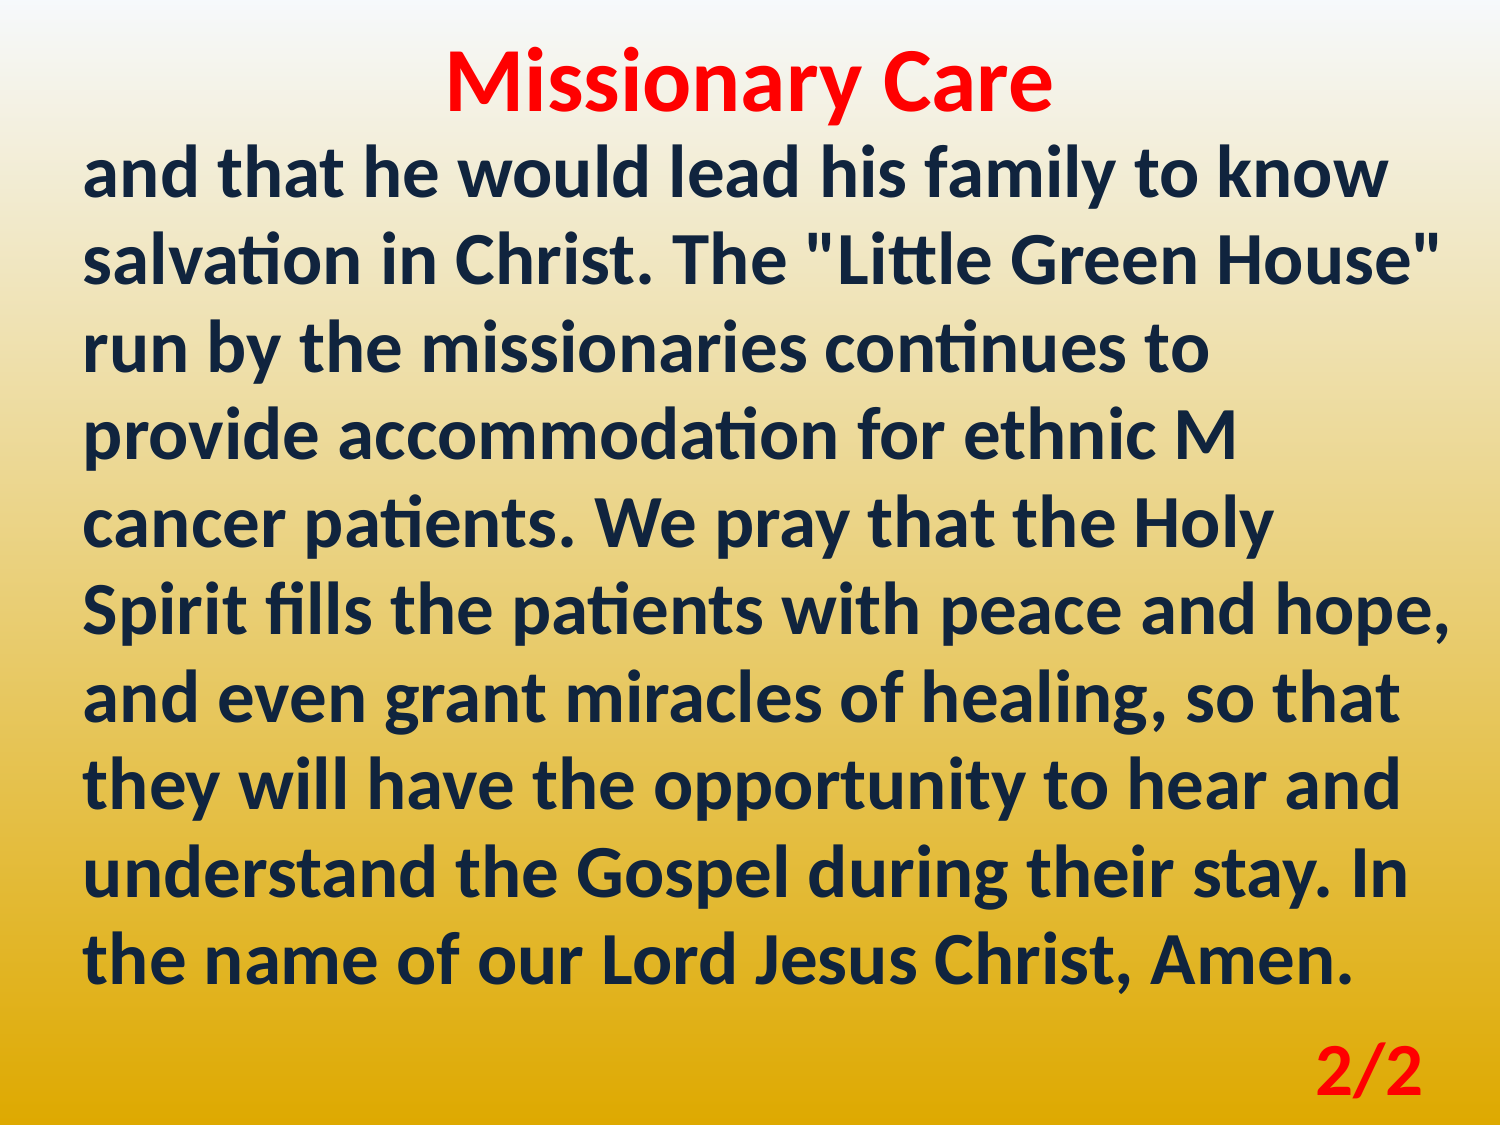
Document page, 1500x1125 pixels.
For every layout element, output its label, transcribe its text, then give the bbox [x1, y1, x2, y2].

text_box Missionary Care [0, 34, 1500, 116]
list and that he would lead his family to know salvation in Christ. The "Little Green House" run by the missionaries continues to provide accommodation for ethnic M cancer patients. We pray that the Holy Spirit fills the patients with peace and hope, and even grant miracles of healing, so that they will have the opportunity to hear and understand the Gospel during their stay. In the name of our Lord Jesus Christ, Amen. [67, 117, 1474, 1044]
text_box 2/2 [1300, 1012, 1474, 1118]
